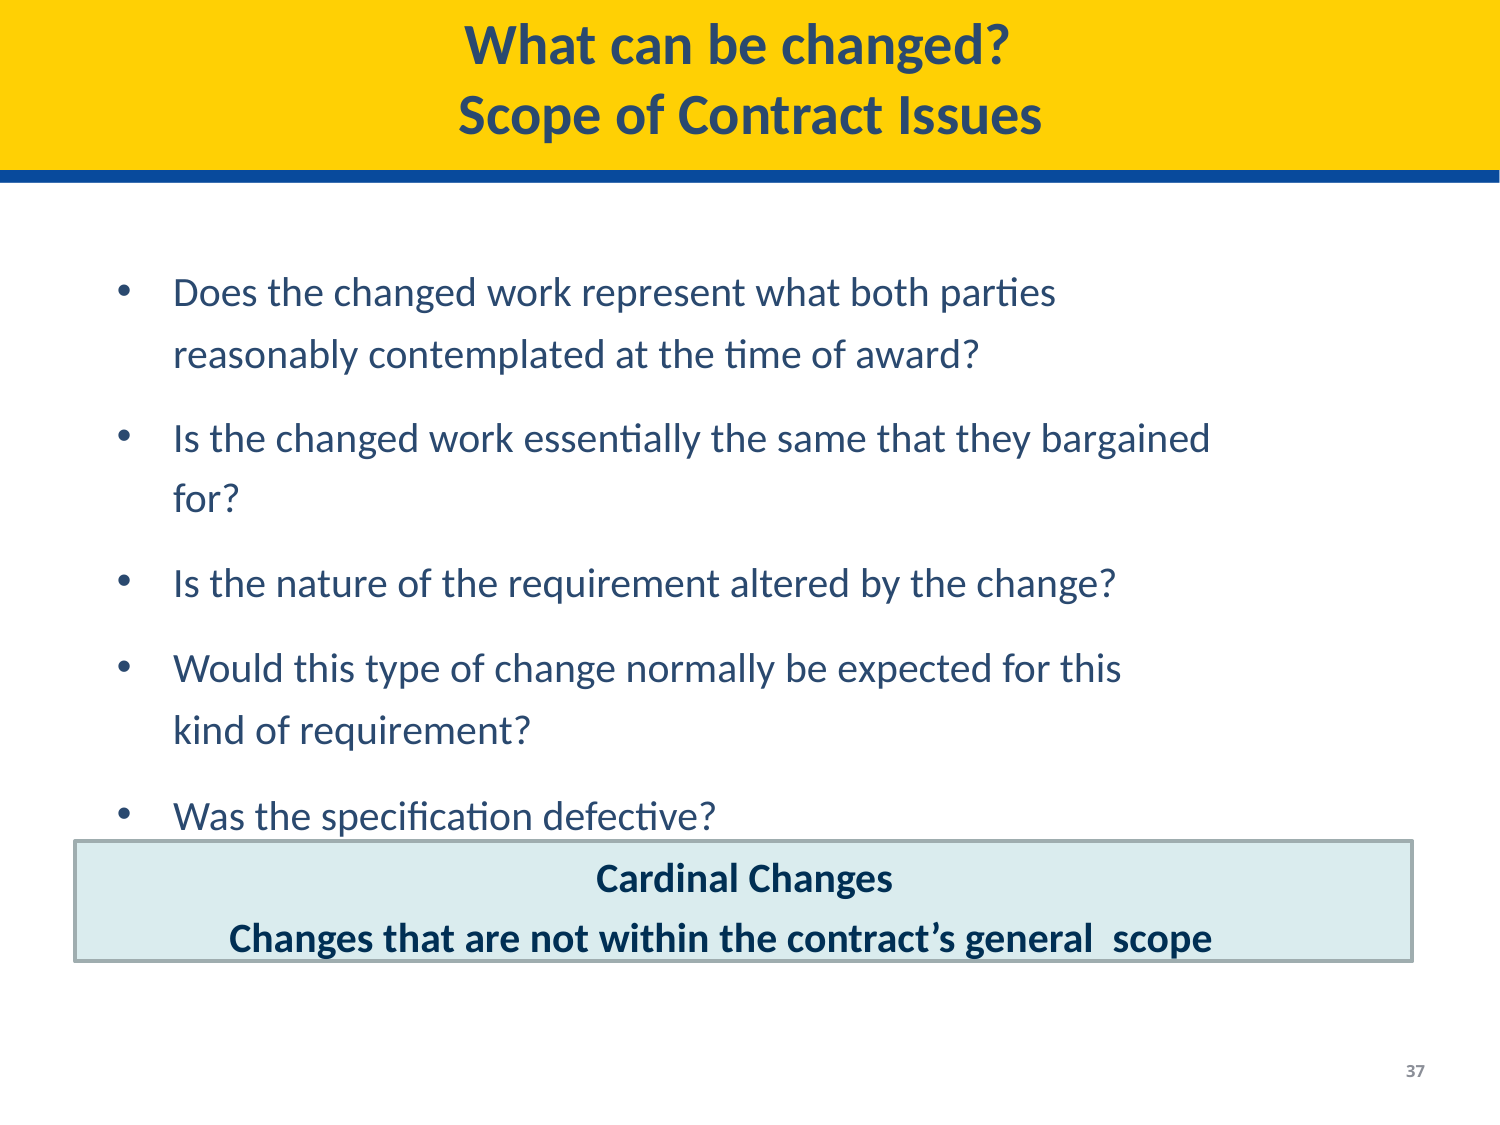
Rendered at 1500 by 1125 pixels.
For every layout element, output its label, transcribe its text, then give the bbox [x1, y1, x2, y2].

text_box Does the changed work represent what both parties reasonably contemplated at the time of award? Is the changed work essentially the same that they bargained for? Is the nature of the requirement altered by the change? Would this type of change normally be expected for this kind of requirement? Was the specification defective? [99, 212, 1400, 846]
slide_number 37 [1074, 1042, 1425, 1103]
text_box Cardinal Changes Changes that are not within the contract’s general scope [74, 841, 1413, 962]
title What can be changed? Scope of Contract Issues [0, 0, 1500, 170]
